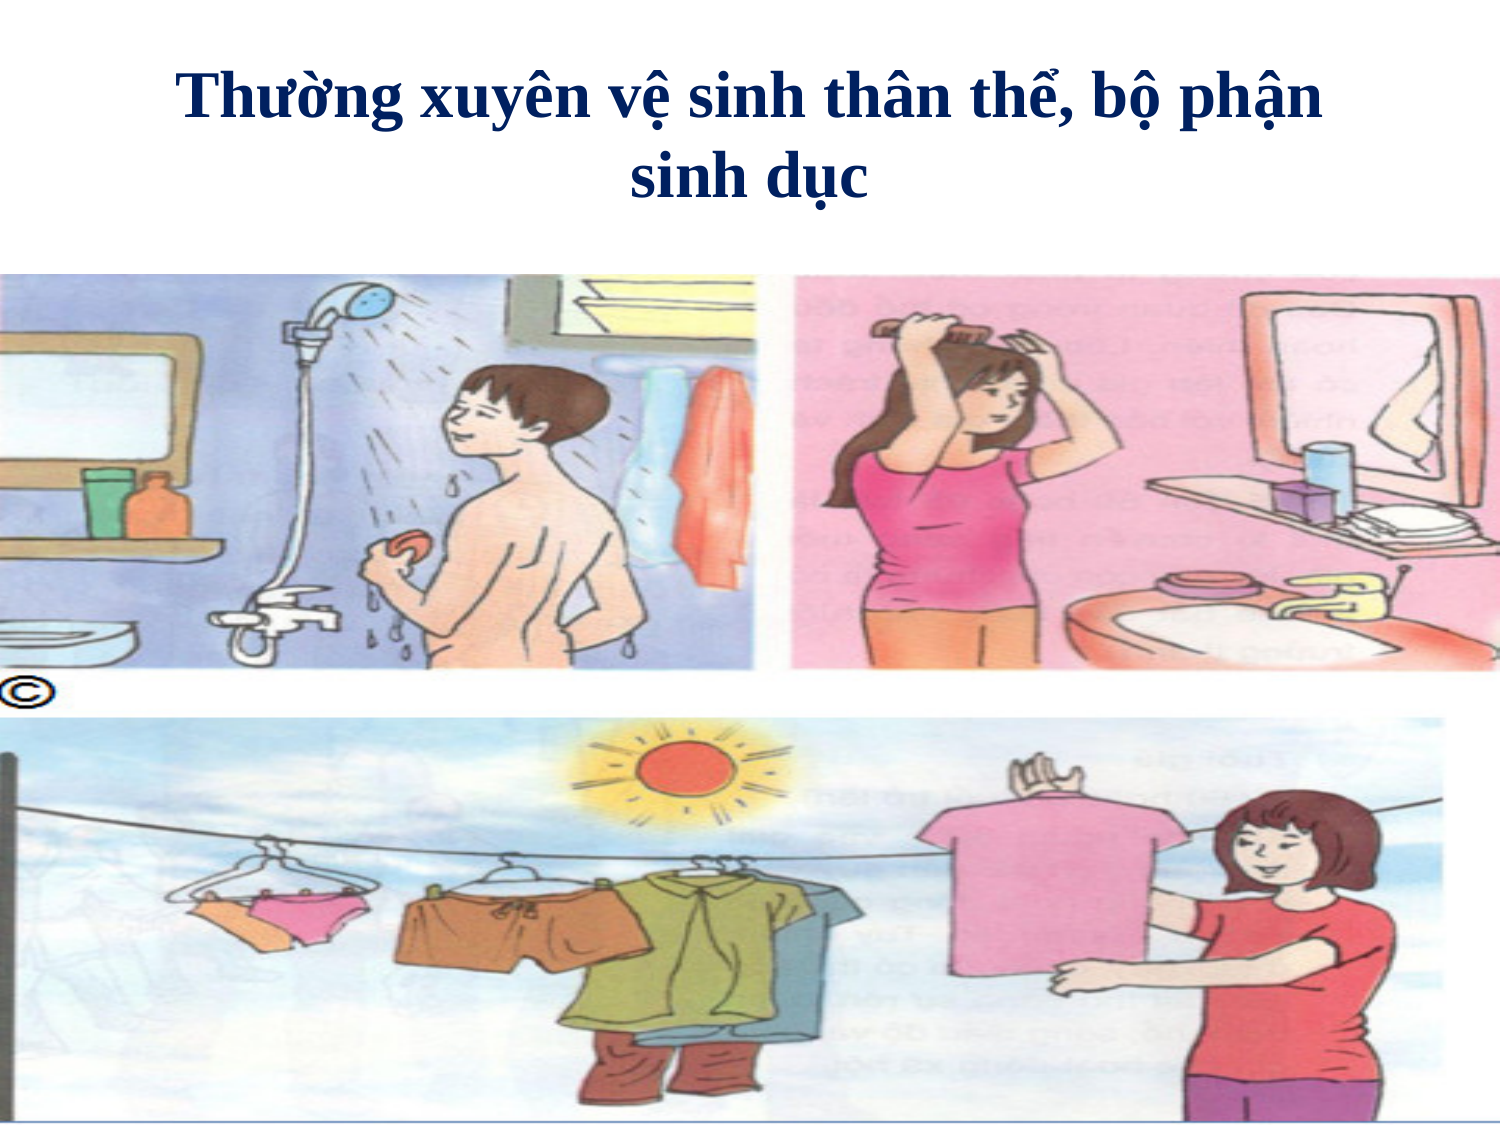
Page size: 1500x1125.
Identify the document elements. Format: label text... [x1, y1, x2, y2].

title Thường xuyên vệ sinh thân thể, bộ phận sinh dục [125, 37, 1375, 225]
picture [0, 274, 1500, 1125]
